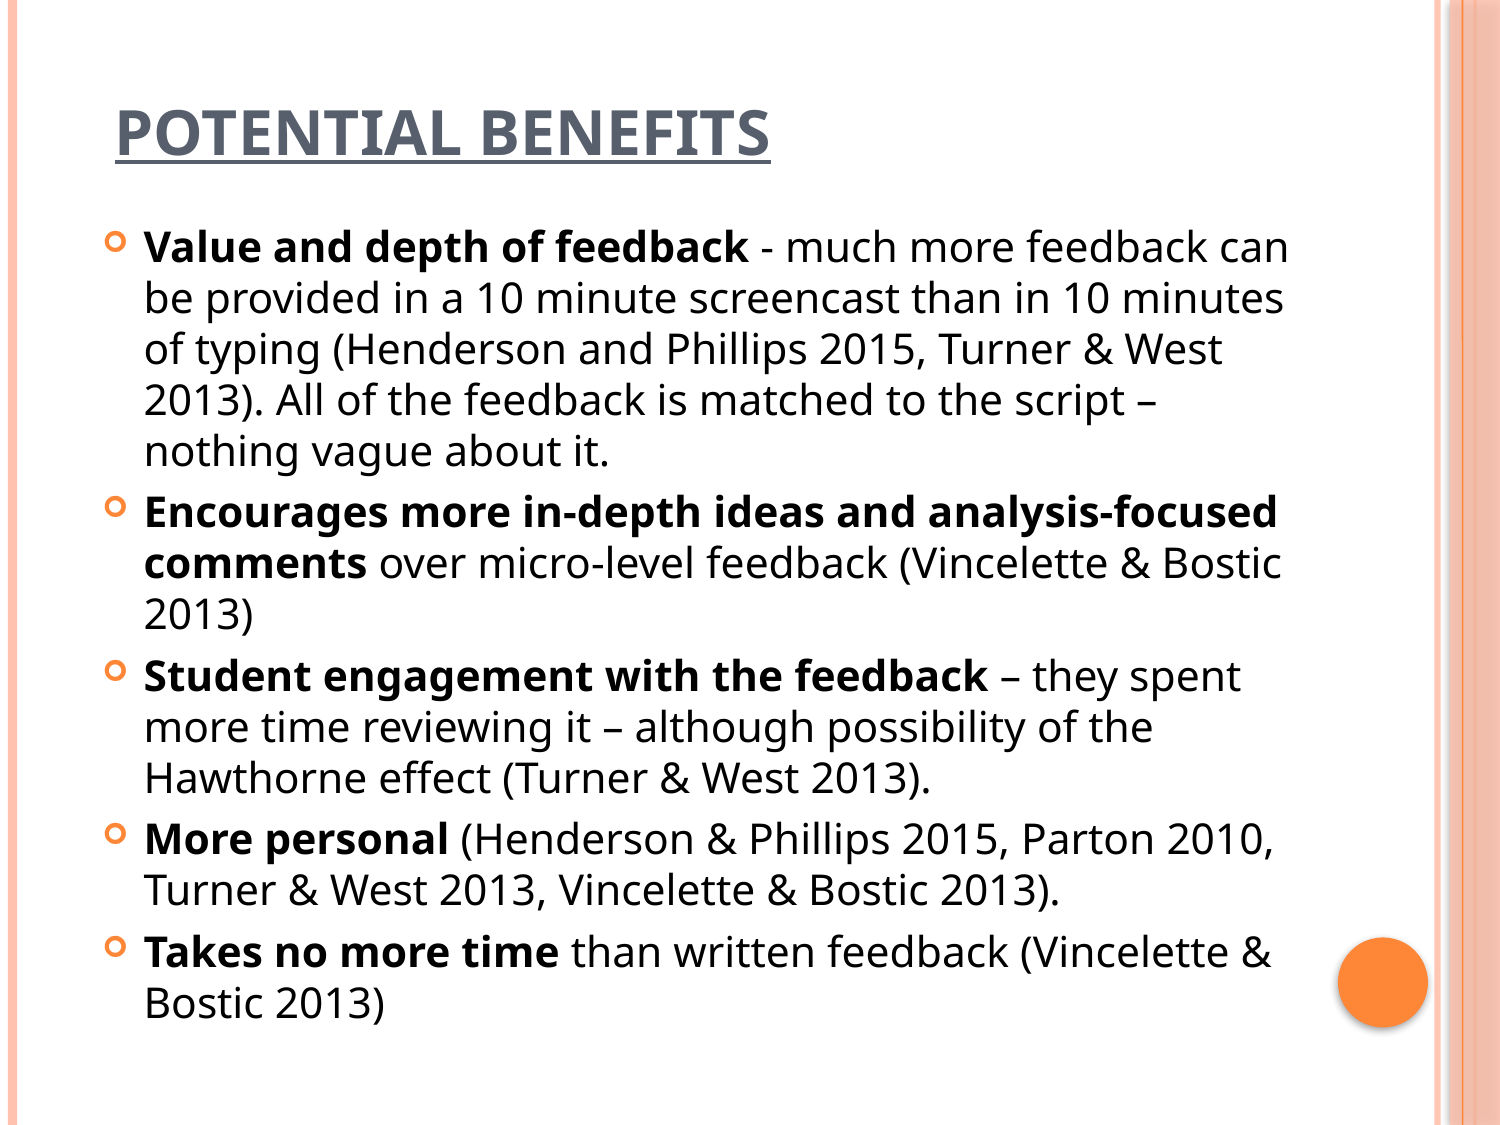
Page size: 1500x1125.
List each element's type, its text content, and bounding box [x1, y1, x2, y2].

list Value and depth of feedback - much more feedback can be provided in a 10 minute screencast than in 10 minutes of typing (Henderson and Phillips 2015, Turner & West 2013). All of the feedback is matched to the script – nothing vague about it. Encourages more in-depth ideas and analysis-focused comments over micro-level feedback (Vincelette & Bostic 2013) Student engagement with the feedback – they spent more time reviewing it – although possibility of the Hawthorne effect (Turner & West 2013). More personal (Henderson & Phillips 2015, Parton 2010, Turner & West 2013, Vincelette & Bostic 2013). Takes no more time than written feedback (Vincelette & Bostic 2013) [87, 213, 1338, 1050]
title Potential Benefits [99, 37, 1455, 175]
